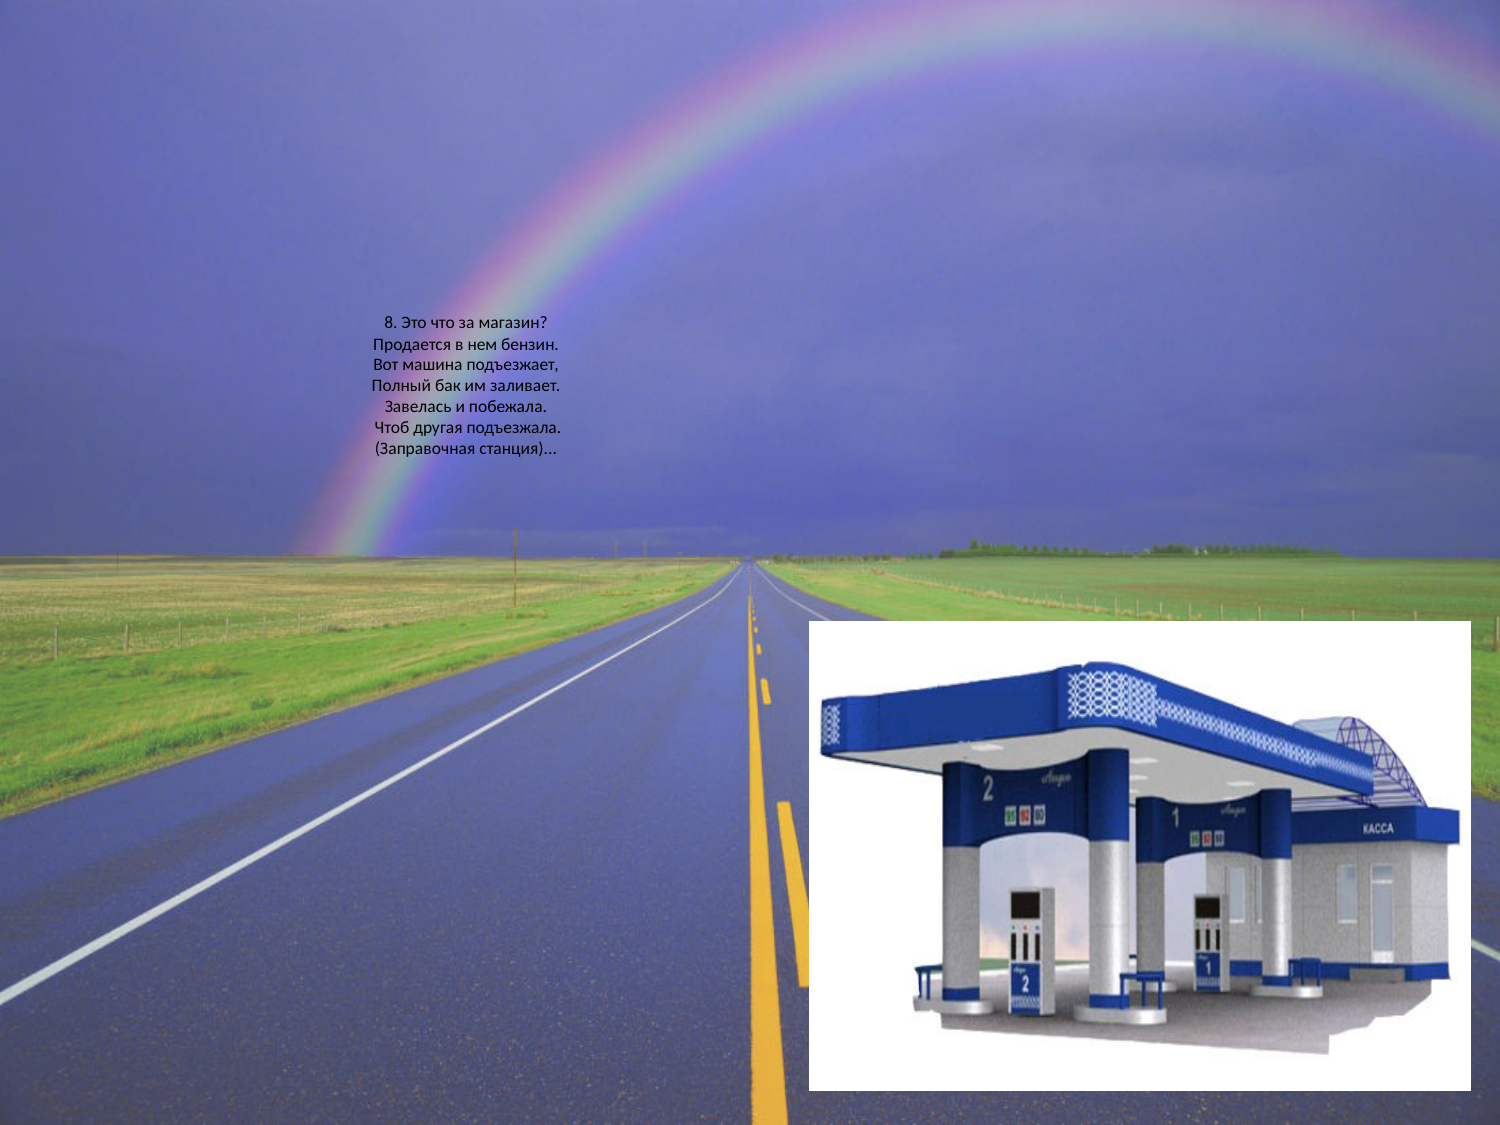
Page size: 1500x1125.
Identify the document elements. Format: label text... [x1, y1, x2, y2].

picture [808, 621, 1471, 1091]
title 8. Это что за магазин? Продается в нем бензин. Вот машина подъезжает, Полный бак им заливает. Завелась и побежала. Чтоб другая подъезжала. (Заправочная станция)... [0, 302, 1144, 491]
